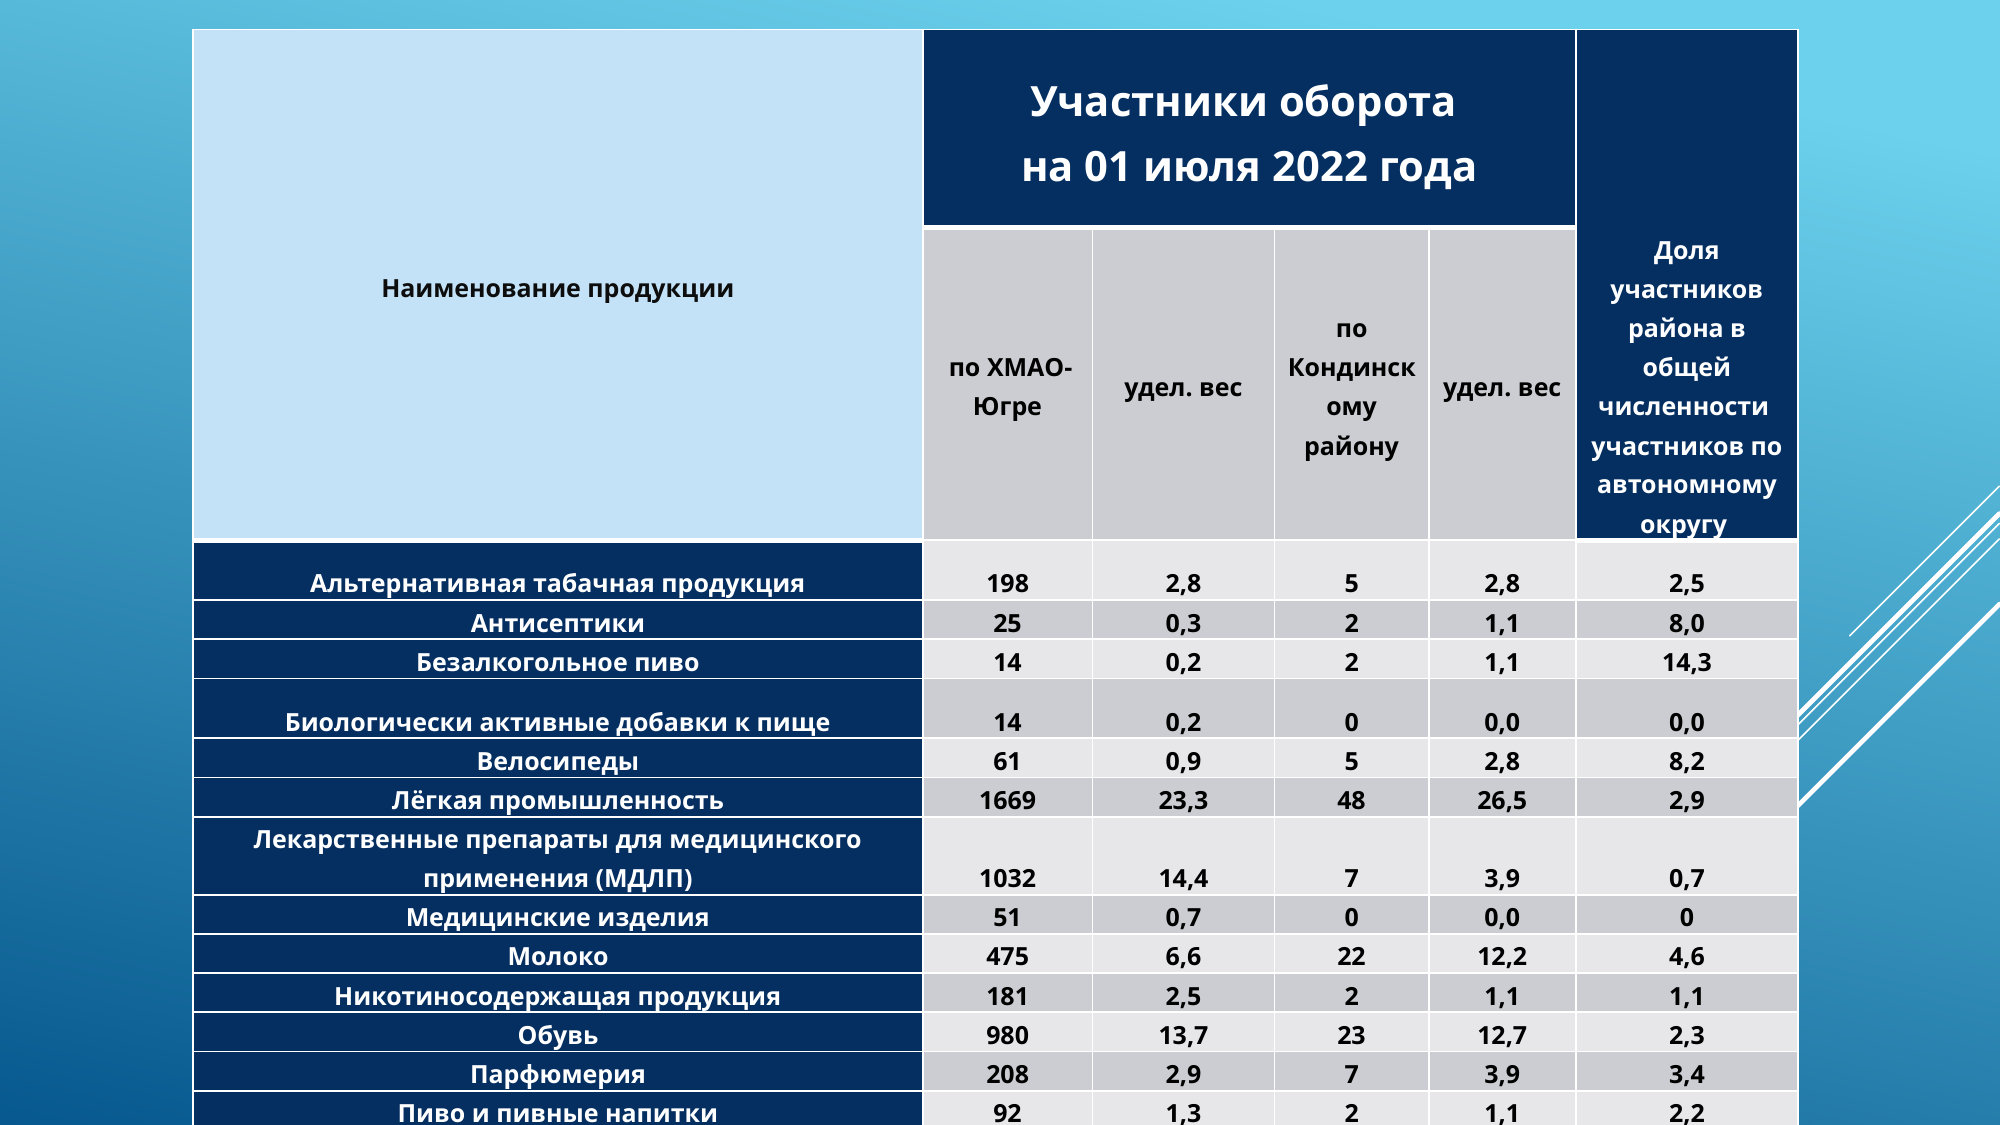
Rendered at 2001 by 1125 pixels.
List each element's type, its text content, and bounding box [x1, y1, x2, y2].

table_cell 23,3 [1093, 778, 1274, 816]
table_cell 0,7 [1577, 818, 1797, 894]
table_cell 13,7 [1093, 1013, 1274, 1051]
table_cell Антисептики [194, 601, 922, 638]
table_cell 7 [1275, 1052, 1428, 1090]
table_cell 0 [1275, 679, 1428, 737]
table_cell 3,9 [1430, 818, 1575, 894]
table_cell Альтернативная табачная продукция [194, 543, 922, 599]
table_header Наименование продукции [194, 30, 922, 538]
table_cell 2 [1275, 1092, 1428, 1125]
table_cell 0 [1275, 896, 1428, 933]
table_cell 0,0 [1430, 679, 1575, 737]
table_cell 48 [1275, 778, 1428, 816]
table_cell 6,6 [1093, 935, 1274, 972]
table_cell 14,4 [1093, 818, 1274, 894]
table_cell 3,9 [1430, 1052, 1575, 1090]
table_cell 2 [1275, 974, 1428, 1011]
table_header Участники оборота на 01 июля 2022 года [924, 30, 1575, 225]
table_cell 1,1 [1430, 974, 1575, 1011]
table_cell 8,2 [1577, 739, 1797, 777]
table_cell 12,7 [1430, 1013, 1575, 1051]
table_cell 7 [1275, 818, 1428, 894]
table_cell удел. вес [1093, 230, 1274, 539]
table_cell 14,3 [1577, 640, 1797, 678]
table_cell 475 [924, 935, 1092, 972]
table_cell 0,2 [1093, 679, 1274, 737]
table_cell 2,5 [1093, 974, 1274, 1011]
table_cell 23 [1275, 1013, 1428, 1051]
table_cell 1,3 [1093, 1092, 1274, 1125]
table_cell 12,2 [1430, 935, 1575, 972]
table_cell 0,0 [1430, 896, 1575, 933]
table_cell 181 [924, 974, 1092, 1011]
table_cell Молоко [194, 935, 922, 972]
table_cell 1,1 [1430, 640, 1575, 678]
table_cell 92 [924, 1092, 1092, 1125]
table_cell 5 [1275, 541, 1428, 599]
table_cell Парфюмерия [194, 1052, 922, 1090]
table_cell 2 [1275, 601, 1428, 638]
table_cell 980 [924, 1013, 1092, 1051]
table_cell 2 [1275, 640, 1428, 678]
table_cell 2,5 [1577, 543, 1797, 599]
table_cell 1032 [924, 818, 1092, 894]
table_cell 4,6 [1577, 935, 1797, 972]
table_cell 26,5 [1430, 778, 1575, 816]
table_cell Никотиносодержащая продукция [194, 974, 922, 1011]
table_cell 2,8 [1093, 541, 1274, 599]
table_cell 14 [924, 640, 1092, 678]
table_cell 0,7 [1093, 896, 1274, 933]
table_cell по Кондинскому району [1275, 230, 1428, 539]
table_cell 0,0 [1577, 679, 1797, 737]
table_cell Лёгкая промышленность [194, 778, 922, 816]
table_cell 51 [924, 896, 1092, 933]
table_cell 1669 [924, 778, 1092, 816]
table_cell Безалкогольное пиво [194, 640, 922, 678]
table_cell 2,8 [1430, 739, 1575, 777]
table_cell 2,3 [1577, 1013, 1797, 1051]
table_cell 22 [1275, 935, 1428, 972]
table_cell 1,1 [1577, 974, 1797, 1011]
table_cell 0 [1577, 896, 1797, 933]
table_cell 0,3 [1093, 601, 1274, 638]
table_cell 2,2 [1577, 1092, 1797, 1125]
table_cell 208 [924, 1052, 1092, 1090]
table_cell удел. вес [1430, 230, 1575, 539]
table_cell 2,9 [1093, 1052, 1274, 1090]
table_cell 2,9 [1577, 778, 1797, 816]
table_header Доля участников района в общей численности участников по автономному округу [1577, 30, 1797, 538]
table_cell 0,9 [1093, 739, 1274, 777]
table_cell Лекарственные препараты для медицинского применения (МДЛП) [194, 818, 922, 894]
table_cell 3,4 [1577, 1052, 1797, 1090]
table_cell 25 [924, 601, 1092, 638]
table_cell Обувь [194, 1013, 922, 1051]
table_cell 14 [924, 679, 1092, 737]
table_cell 2,8 [1430, 541, 1575, 599]
table_cell 1,1 [1430, 1092, 1575, 1125]
table_cell Медицинские изделия [194, 896, 922, 933]
table_cell 1,1 [1430, 601, 1575, 638]
table_cell 5 [1275, 739, 1428, 777]
table_cell 61 [924, 739, 1092, 777]
table_cell Биологически активные добавки к пище [194, 679, 922, 737]
table_cell 0,2 [1093, 640, 1274, 678]
table_cell 198 [924, 541, 1092, 599]
table_cell по ХМАО-Югре [924, 230, 1092, 539]
table_cell Пиво и пивные напитки [194, 1092, 922, 1125]
table_cell Велосипеды [194, 739, 922, 777]
table_cell 8,0 [1577, 601, 1797, 638]
